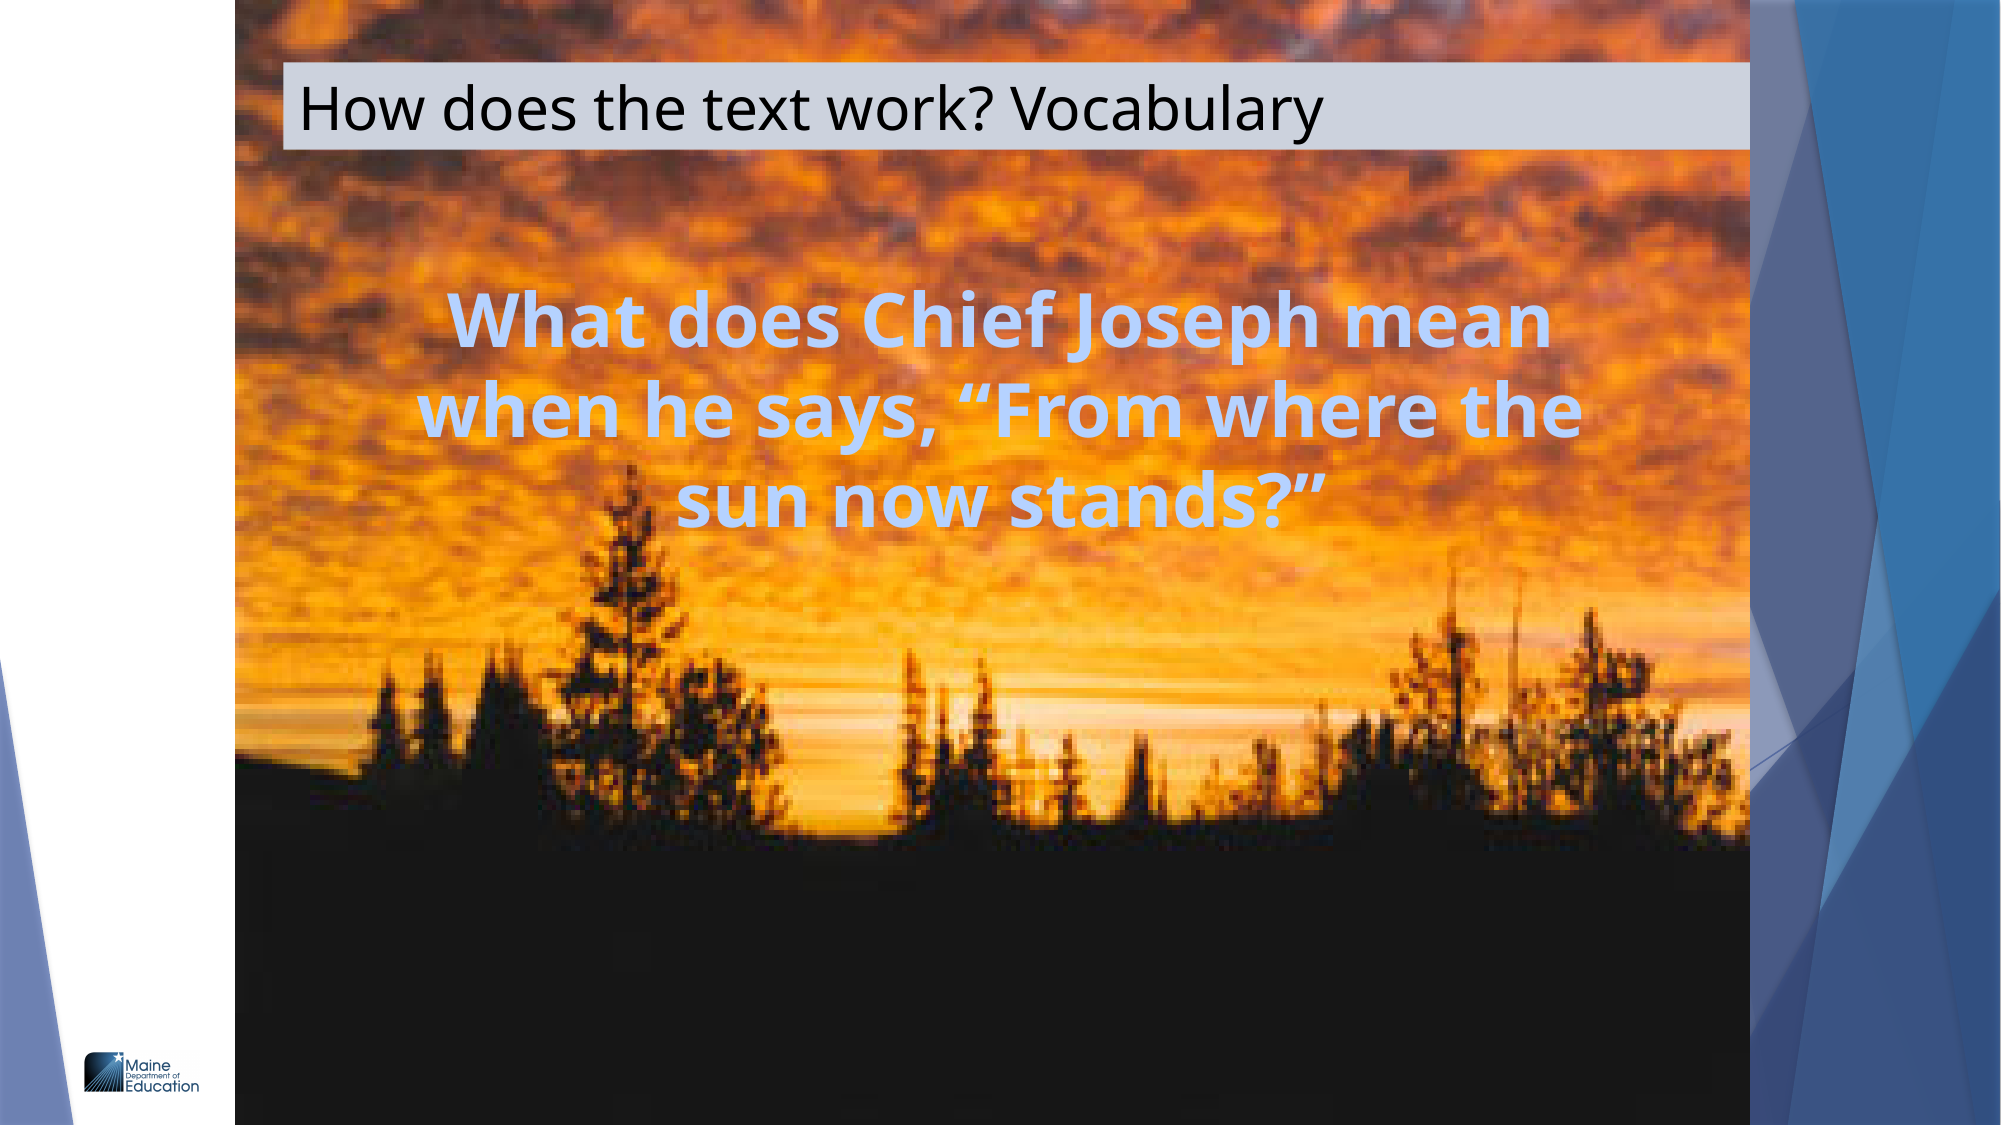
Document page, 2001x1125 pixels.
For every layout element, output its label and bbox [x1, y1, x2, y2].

picture [234, 0, 1751, 1125]
picture [83, 1050, 200, 1093]
